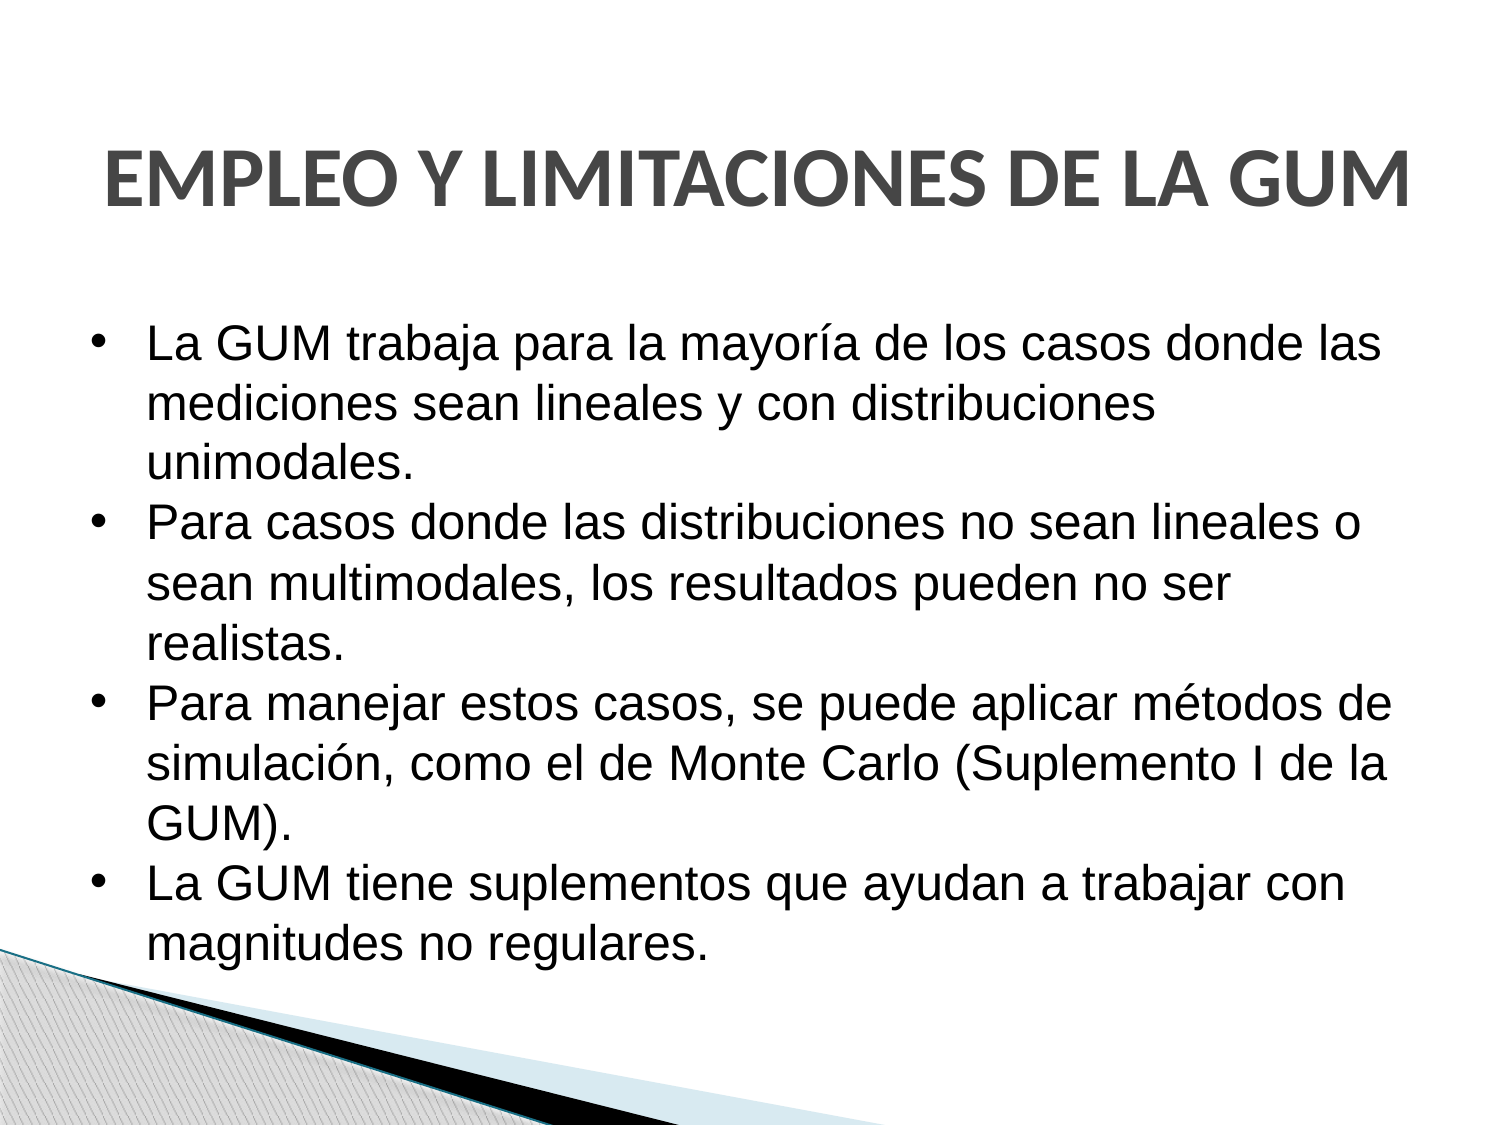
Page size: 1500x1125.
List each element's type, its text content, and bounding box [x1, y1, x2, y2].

title EMPLEO Y LIMITACIONES DE LA GUM [88, 42, 1447, 303]
text_box La GUM trabaja para la mayoría de los casos donde las mediciones sean lineales y con distribuciones unimodales. Para casos donde las distribuciones no sean lineales o sean multimodales, los resultados pueden no ser realistas. Para manejar estos casos, se puede aplicar métodos de simulación, como el de Monte Carlo (Suplemento I de la GUM). La GUM tiene suplementos que ayudan a trabajar con magnitudes no regulares. [74, 302, 1425, 1024]
